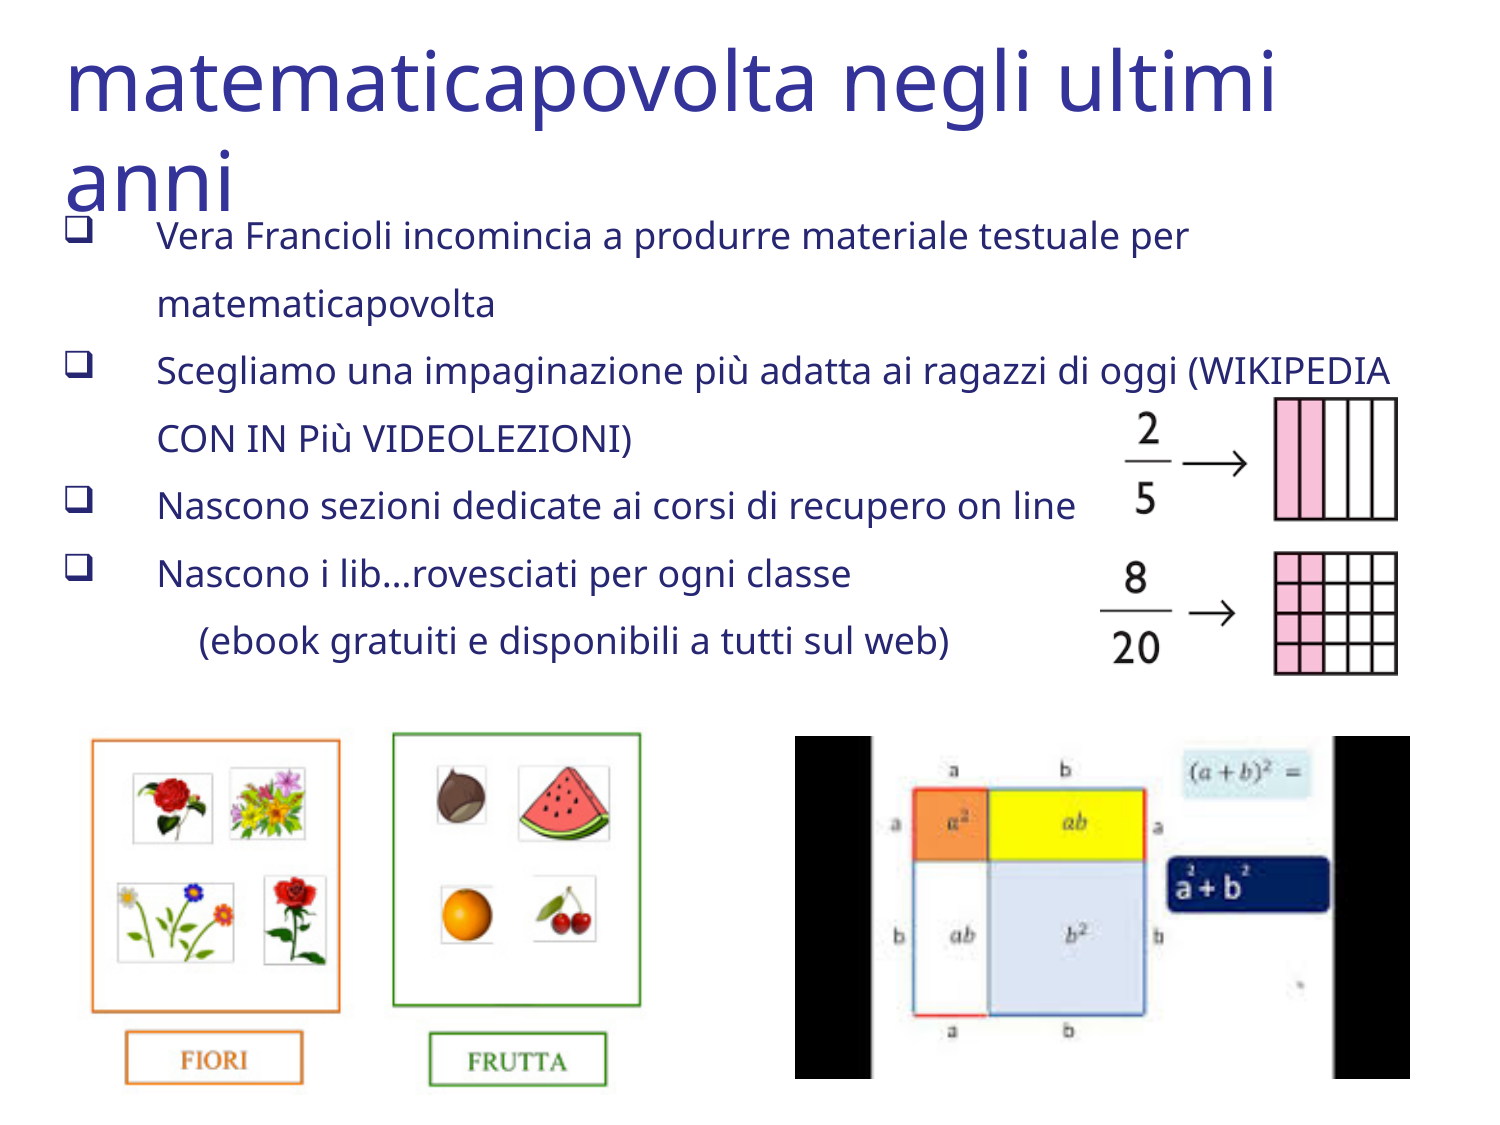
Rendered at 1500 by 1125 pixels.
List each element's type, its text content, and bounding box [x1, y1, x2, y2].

picture [76, 726, 655, 1096]
title matematicapovolta negli ultimi anni [50, 20, 1410, 152]
picture [1099, 397, 1398, 676]
picture [795, 736, 1410, 1080]
text_box Vera Francioli incomincia a produrre materiale testuale per matematicapovolta Scegliamo una impaginazione più adatta ai ragazzi di oggi (WIKIPEDIA CON IN Più VIDEOLEZIONI) Nascono sezioni dedicate ai corsi di recupero on line Nascono i lib…rovesciati per ogni classe (ebook gratuiti e disponibili a tutti sul web) [47, 182, 1425, 670]
